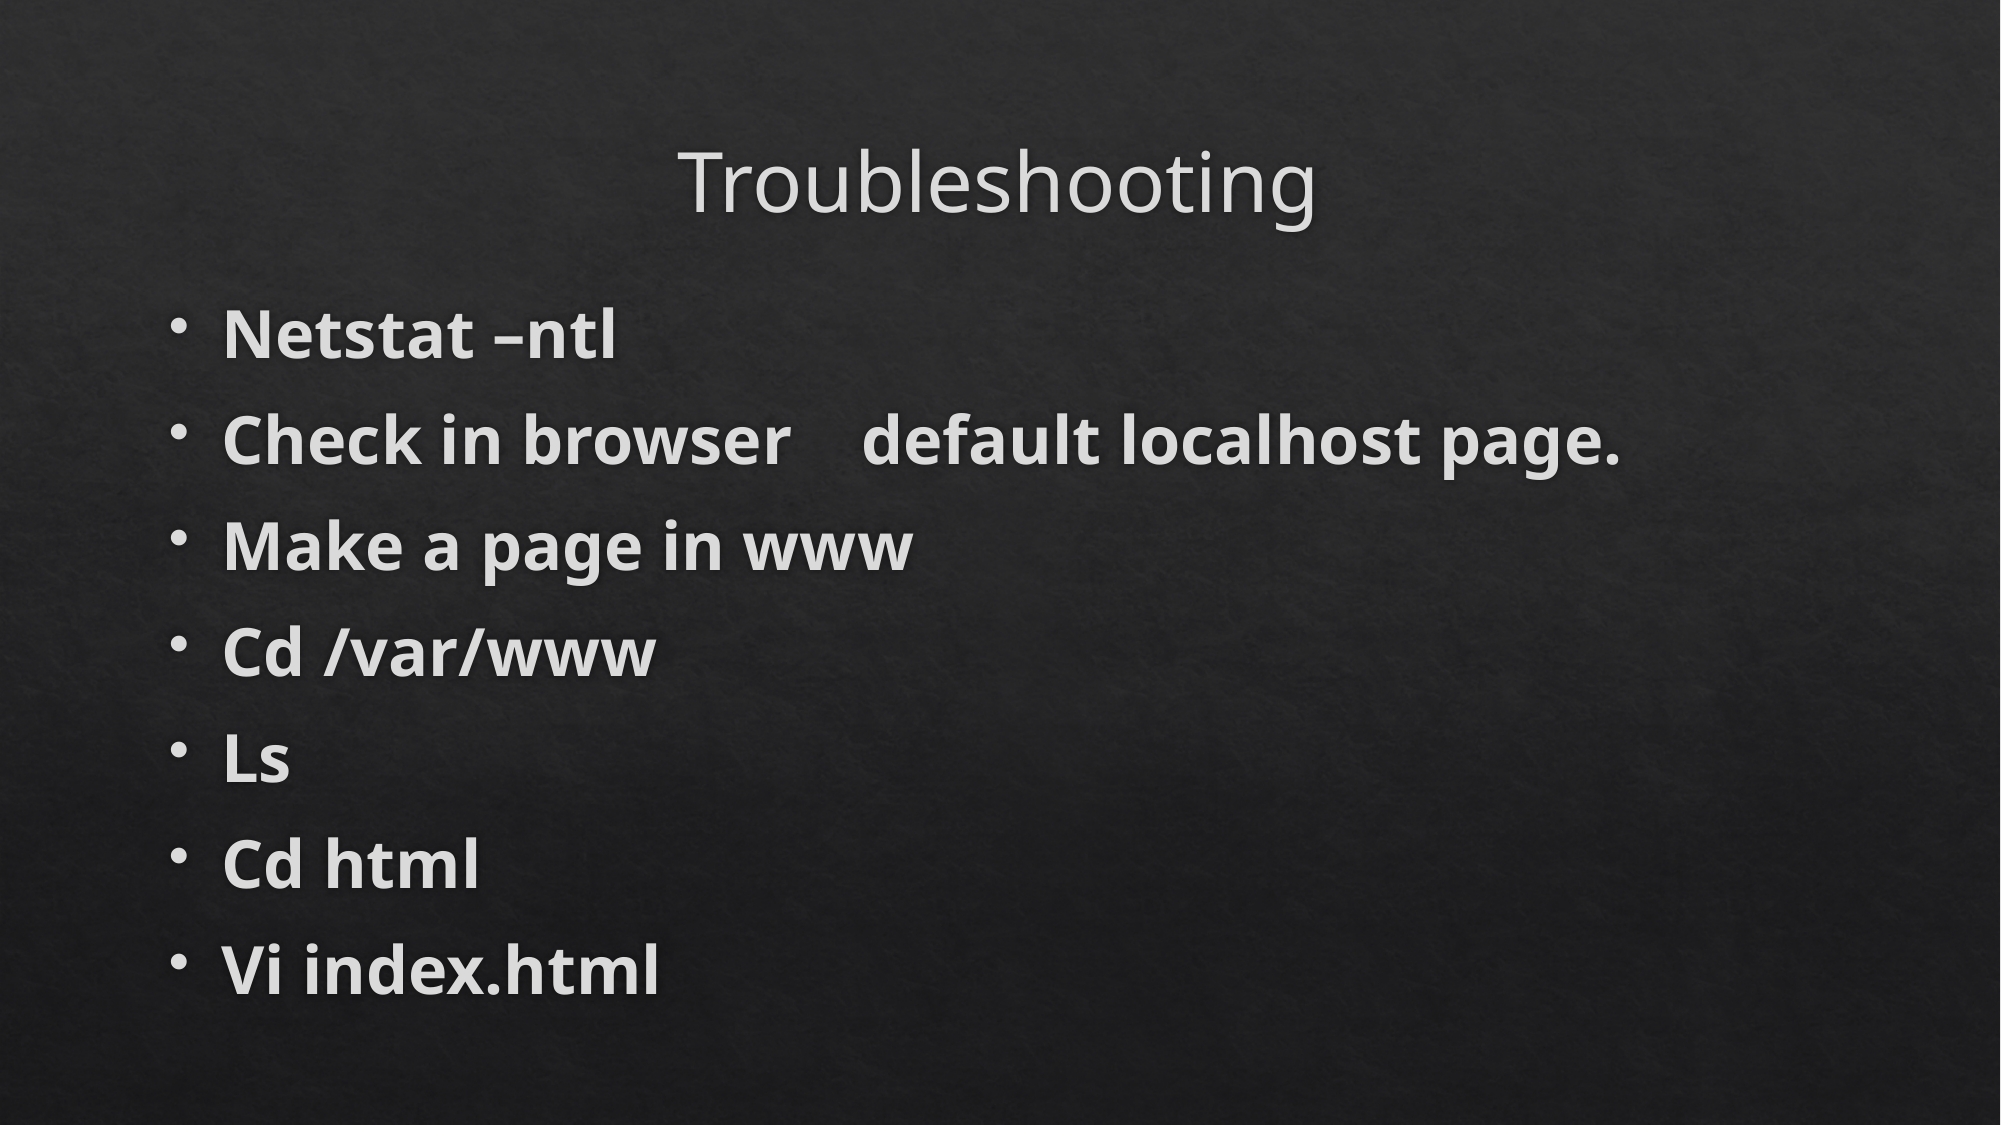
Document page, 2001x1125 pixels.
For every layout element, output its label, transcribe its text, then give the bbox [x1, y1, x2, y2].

title Troubleshooting [149, 99, 1849, 260]
list Netstat –ntl Check in browser default localhost page. Make a page in www Cd /var/www Ls Cd html Vi index.html [149, 284, 1849, 1029]
